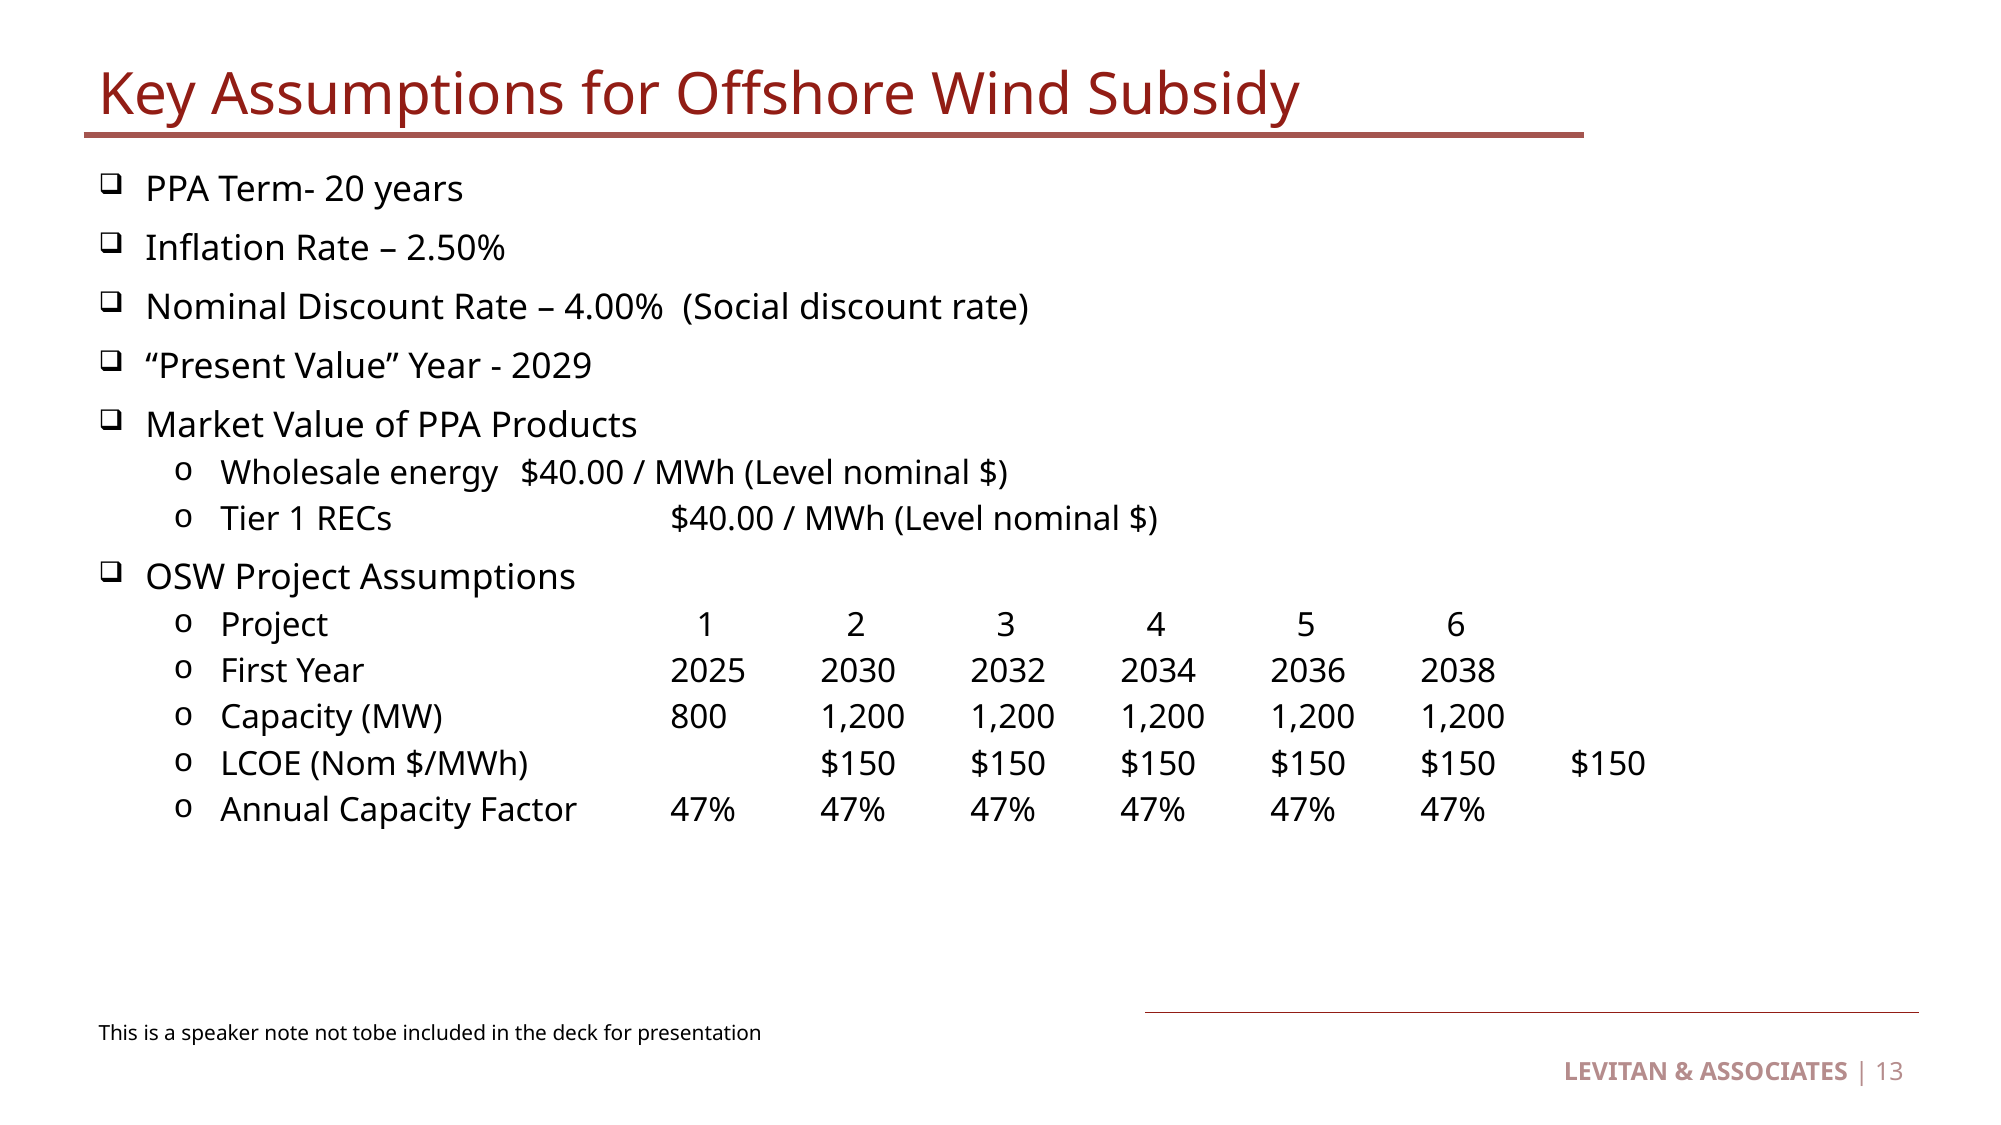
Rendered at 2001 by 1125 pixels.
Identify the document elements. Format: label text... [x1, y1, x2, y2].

title Key Assumptions for Offshore Wind Subsidy [83, 52, 1917, 135]
list This is a speaker note not tobe included in the deck for presentation [83, 1012, 1558, 1091]
slide_number LEVITAN & ASSOCIATES | 13 [1412, 1042, 1919, 1103]
list PPA Term- 20 years Inflation Rate – 2.50% Nominal Discount Rate – 4.00% (Social discount rate) “Present Value” Year - 2029 Market Value of PPA Products Wholesale energy $40.00 / MWh (Level nominal $) Tier 1 RECs $40.00 / MWh (Level nominal $) OSW Project Assumptions Project 1 2 3 4 5 6 First Year 2025 2030 2032 2034 2036 2038 Capacity (MW) 800 1,200 1,200 1,200 1,200 1,200 LCOE (Nom $/MWh) $150 $150 $150 $150 $150 $150 Annual Capacity Factor 47% 47% 47% 47% 47% 47% [83, 163, 1919, 983]
